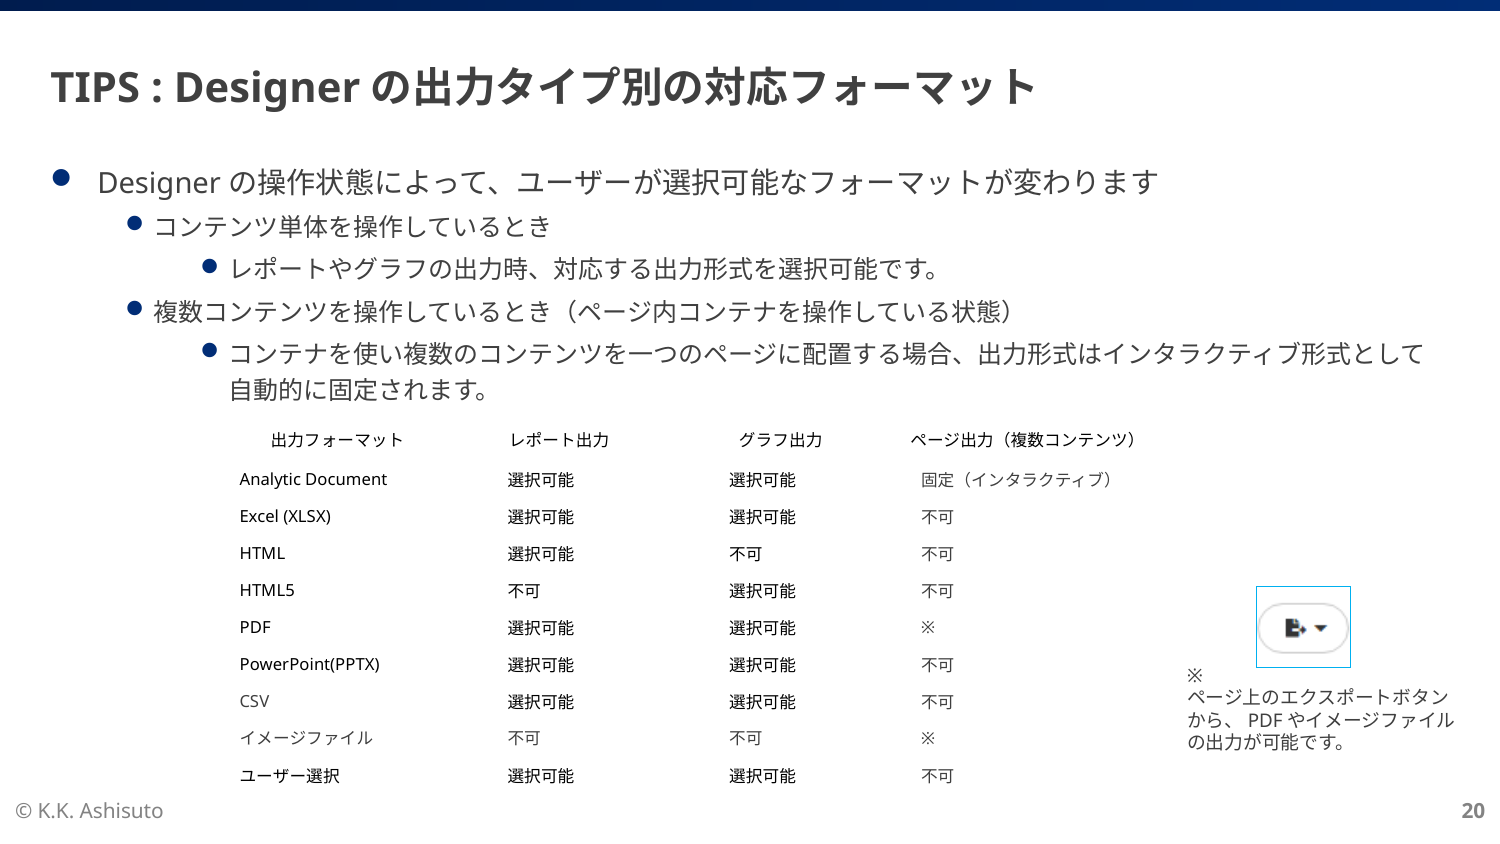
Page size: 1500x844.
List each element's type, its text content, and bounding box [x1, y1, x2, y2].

table_cell 選択可能 [670, 682, 892, 719]
table_cell 選択可能 [670, 608, 892, 645]
title TIPS : Designerの出力タイプ別の対応フォーマット [35, 33, 1465, 139]
table_cell 不可 [448, 719, 670, 756]
table_cell PDF [227, 608, 448, 645]
text_box ※ ページ上のエクスポートボタンから、PDFやイメージファイルの出力が可能です。 [1187, 651, 1456, 770]
table_header 出力フォーマット [227, 418, 448, 460]
table_cell 不可 [892, 497, 1163, 534]
table_cell Excel (XLSX) [227, 497, 448, 534]
table_cell 選択可能 [670, 497, 892, 534]
slide_number 20 [1409, 790, 1500, 836]
table_cell 選択可能 [670, 460, 892, 497]
list Designerの操作状態によって、ユーザーが選択可能なフォーマットが変わります コンテンツ単体を操作しているとき レポートやグラフの出力時、対応する出力形式を選択可能です。 複数コンテンツを操作しているとき（ページ内コンテナを操作している状態） コンテナを使い複数のコンテンツを一つのページに配置する場合、出力形式はインタラクティブ形式として自動的に固定されます。 [35, 150, 1465, 777]
table_cell 選択可能 [448, 682, 670, 719]
table_cell CSV [227, 682, 448, 719]
table_cell 固定（インタラクティブ） [892, 460, 1163, 497]
table_cell 不可 [892, 645, 1163, 682]
table_cell 不可 [892, 571, 1163, 608]
picture [1258, 588, 1349, 666]
table_cell 不可 [892, 534, 1163, 571]
table_cell 選択可能 [670, 571, 892, 608]
table_cell HTML5 [227, 571, 448, 608]
table_cell 選択可能 [670, 756, 892, 793]
table_cell ※ [892, 719, 1163, 756]
table_cell ※ [892, 608, 1163, 645]
table_cell 選択可能 [670, 645, 892, 682]
table_cell 選択可能 [448, 756, 670, 793]
table_cell 不可 [670, 534, 892, 571]
table_cell PowerPoint(PPTX) [227, 645, 448, 682]
table_cell 選択可能 [448, 645, 670, 682]
table_cell 不可 [892, 756, 1163, 793]
table_cell イメージファイル [227, 719, 448, 756]
table_cell ユーザー選択 [227, 756, 448, 793]
table_header レポート出力 [448, 418, 670, 460]
table_cell 選択可能 [448, 497, 670, 534]
table_cell HTML [227, 534, 448, 571]
table_cell 不可 [448, 571, 670, 608]
footer © K.K. Ashisuto [0, 790, 402, 836]
table_cell Analytic Document [227, 460, 448, 497]
table_header グラフ出力 [670, 418, 892, 460]
table_header ページ出力（複数コンテンツ） [892, 418, 1163, 460]
table_cell 選択可能 [448, 534, 670, 571]
table_cell 不可 [892, 682, 1163, 719]
table_cell 不可 [670, 719, 892, 756]
table_cell 選択可能 [448, 460, 670, 497]
table_cell 選択可能 [448, 608, 670, 645]
